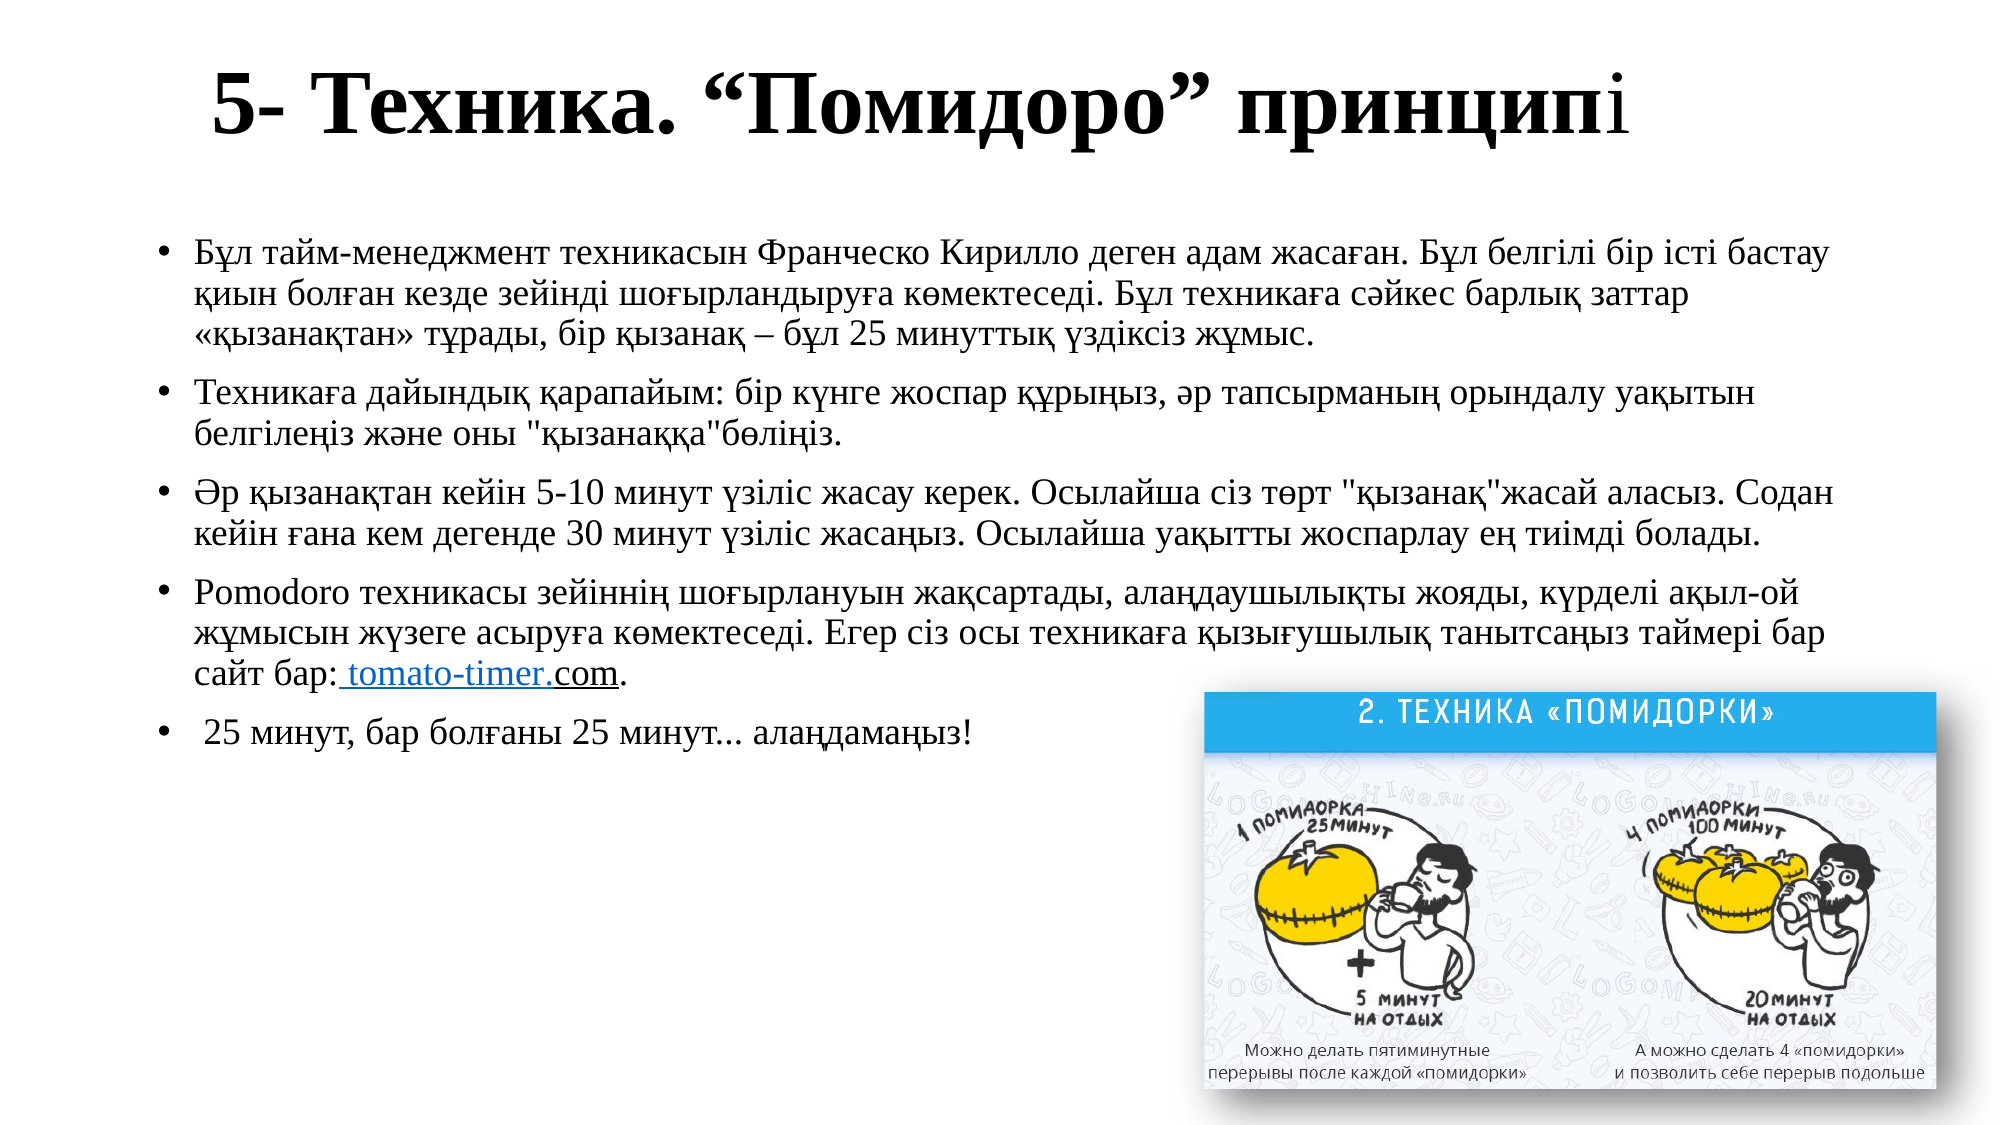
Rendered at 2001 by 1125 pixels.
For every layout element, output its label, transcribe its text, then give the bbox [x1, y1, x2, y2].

list Бұл тайм-менеджмент техникасын Франческо Кирилло деген адам жасаған. Бұл белгілі бір істі бастау қиын болған кезде зейінді шоғырландыруға көмектеседі. Бұл техникаға сәйкес барлық заттар «қызанақтан» тұрады, бір қызанақ – бұл 25 минуттық үздіксіз жұмыс. Техникаға дайындық қарапайым: бір күнге жоспар құрыңыз, әр тапсырманың орындалу уақытын белгілеңіз және оны "қызанаққа"бөліңіз. Әр қызанақтан кейін 5-10 минут үзіліс жасау керек. Осылайша сіз төрт "қызанақ"жасай аласыз. Содан кейін ғана кем дегенде 30 минут үзіліс жасаңыз. Осылайша уақытты жоспарлау ең тиімді болады. Pomodoro техникасы зейіннің шоғырлануын жақсартады, алаңдаушылықты жояды, күрделі ақыл-ой жұмысын жүзеге асыруға көмектеседі. Егер сіз осы техникаға қызығушылық танытсаңыз таймері бар сайт бар: tomato-timer.com. 25 минут, бар болғаны 25 минут... алаңдамаңыз! [142, 224, 1852, 793]
title 5- Техника. “Помидоро” принципі [196, 22, 1922, 185]
picture [1204, 692, 1937, 1089]
